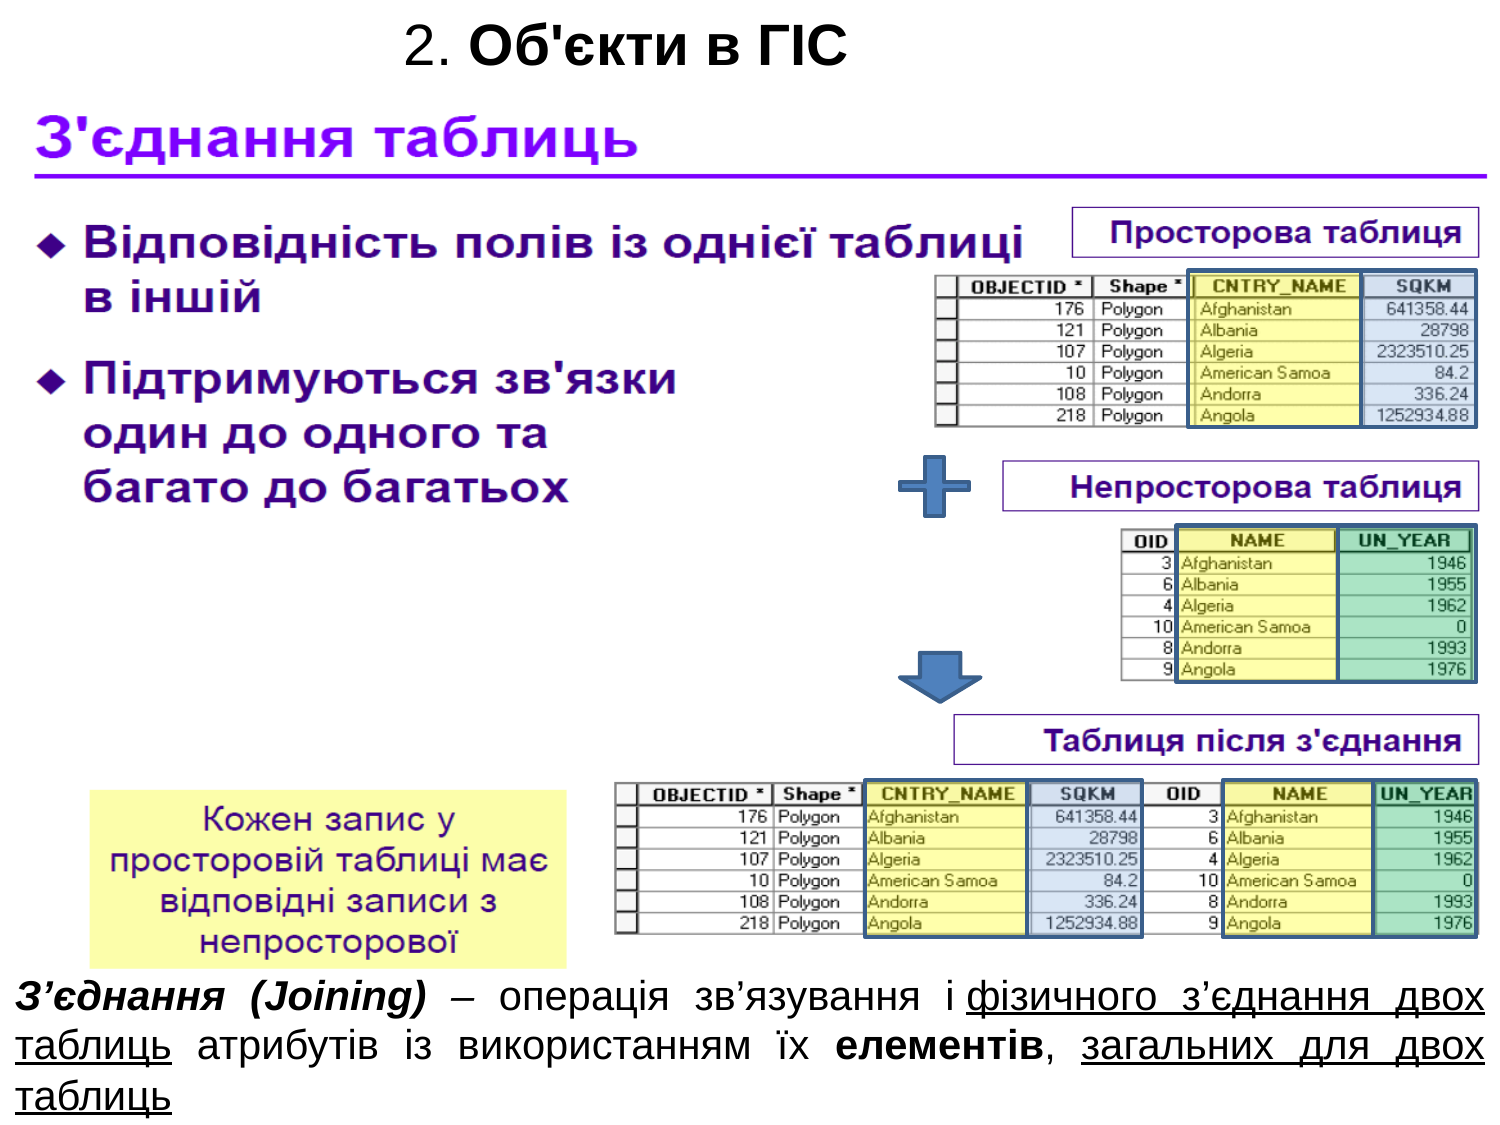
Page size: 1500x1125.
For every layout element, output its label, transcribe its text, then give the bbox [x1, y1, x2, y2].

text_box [23, 105, 1500, 997]
text_box З’єднання (Joining) – операція зв’язування і фізичного з’єднання двох таблиць атрибутів із використанням їх елементів, загальних для двох таблиць [0, 960, 1500, 1125]
text_box 2. Об'єкти в ГІС [389, 0, 865, 103]
